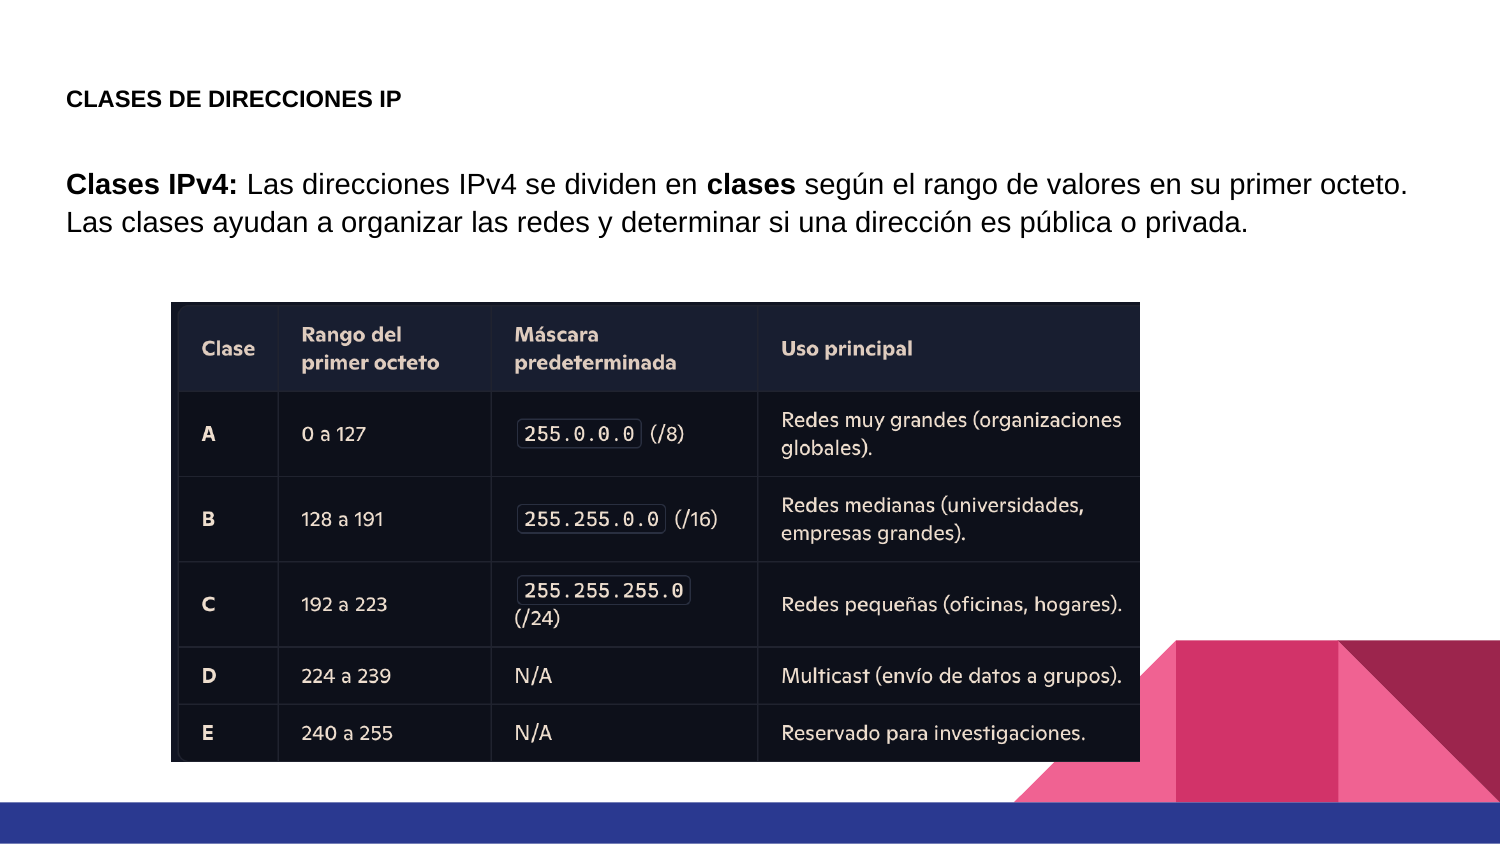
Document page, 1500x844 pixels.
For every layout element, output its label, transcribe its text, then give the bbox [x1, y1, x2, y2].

title CLASES DE DIRECCIONES IP [51, 67, 1449, 129]
list Clases IPv4: Las direcciones IPv4 se dividen en clases según el rango de valores en su primer octeto. Las clases ayudan a organizar las redes y determinar si una dirección es pública o privada. [51, 147, 1449, 696]
picture [171, 301, 1141, 762]
